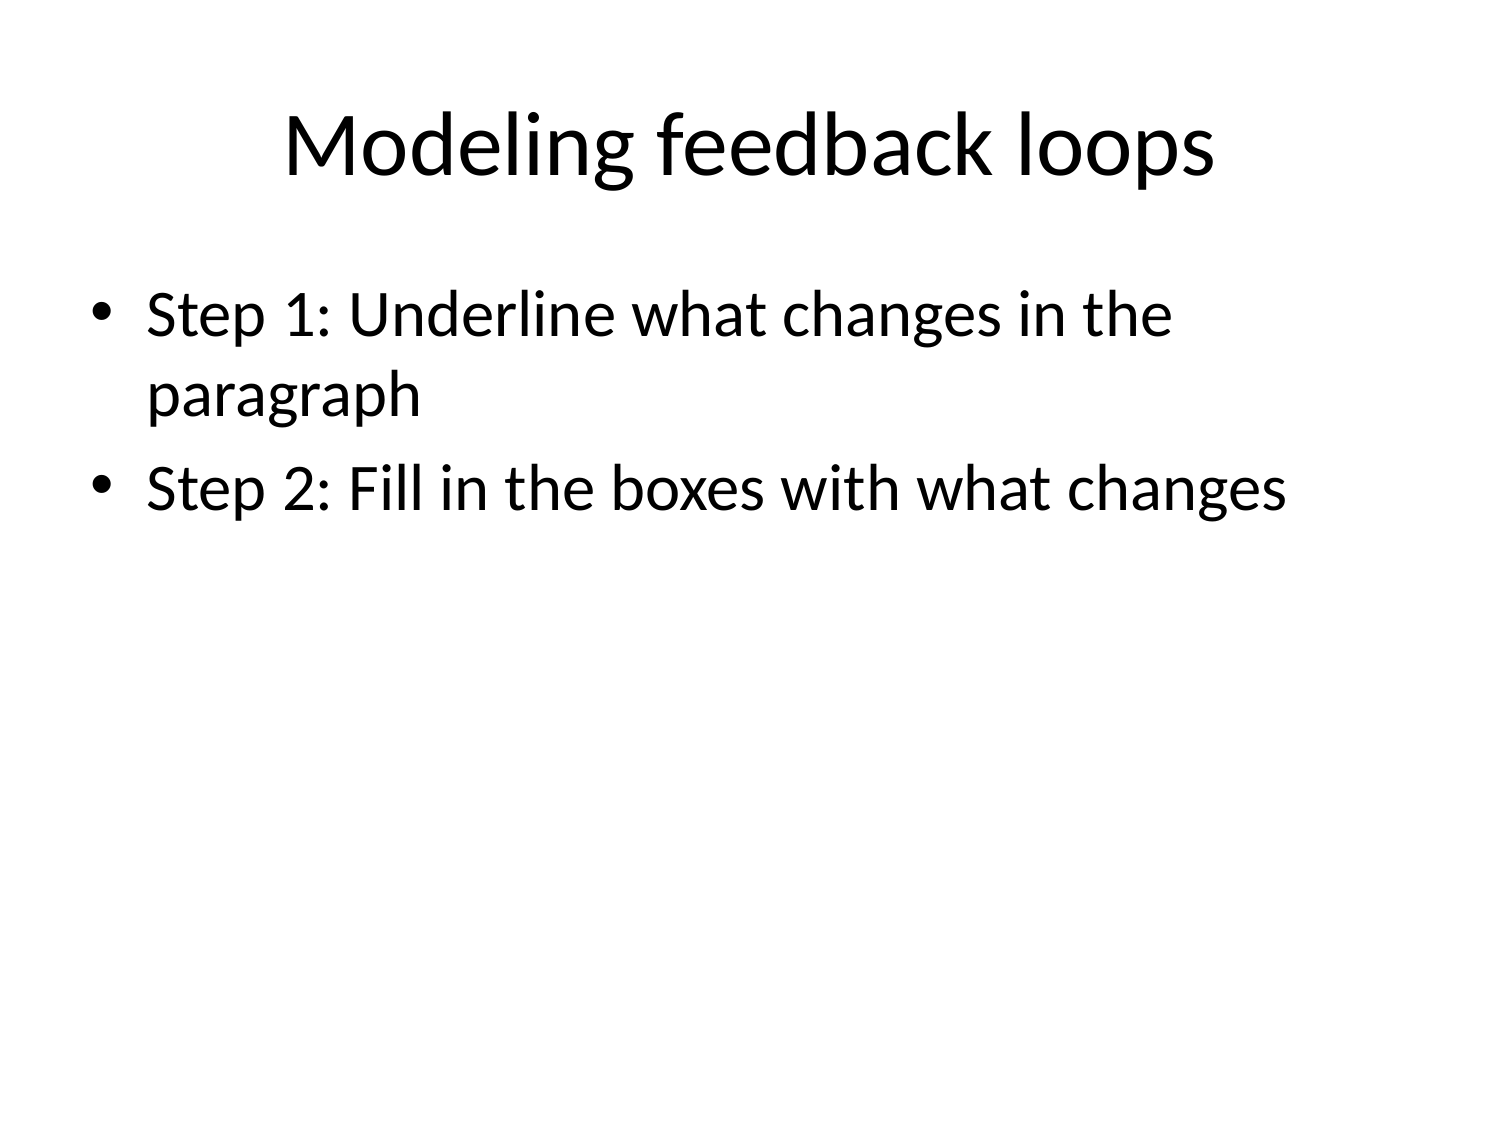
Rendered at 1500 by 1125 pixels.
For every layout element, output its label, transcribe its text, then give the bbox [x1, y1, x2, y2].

title Modeling feedback loops [75, 45, 1425, 233]
list Step 1: Underline what changes in the paragraph Step 2: Fill in the boxes with what changes [75, 262, 1425, 1005]
